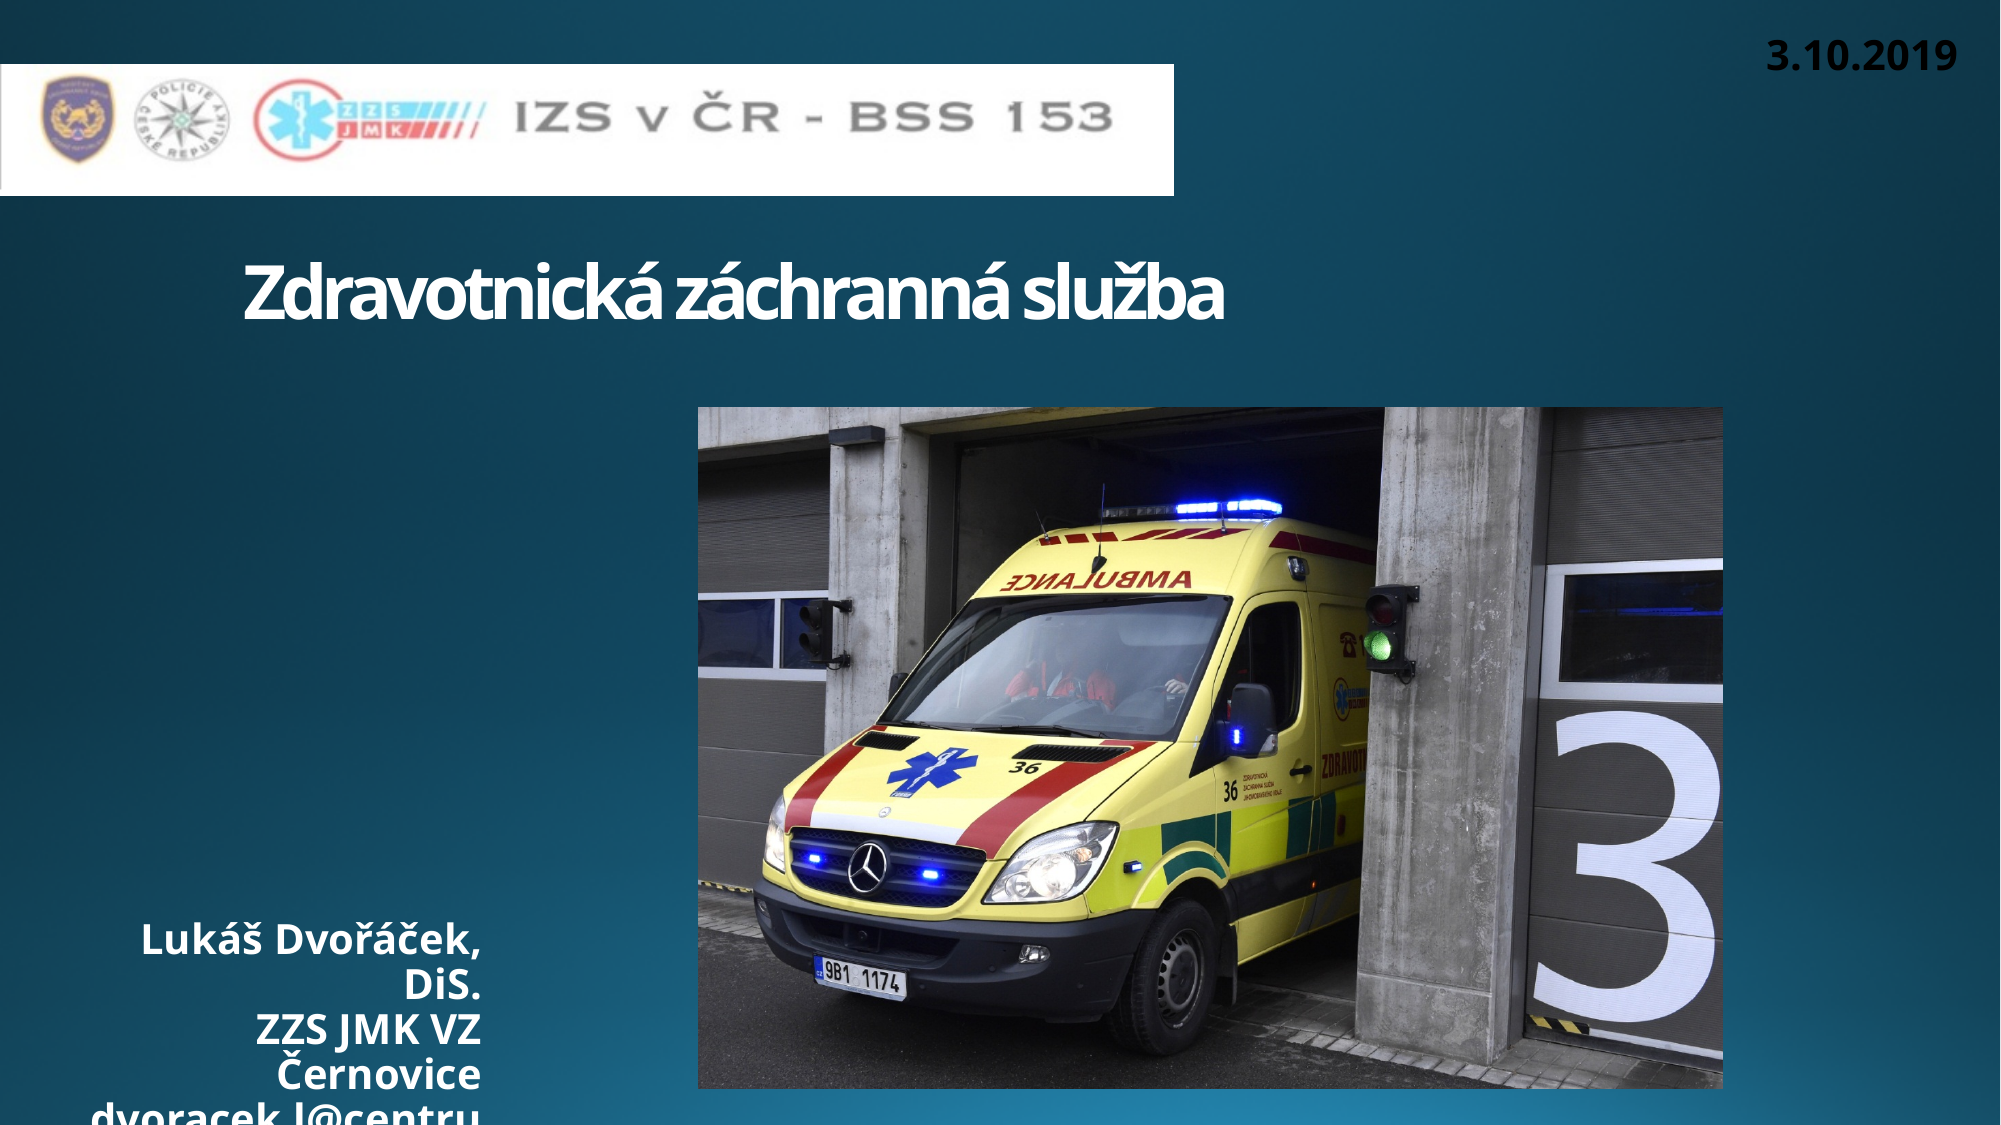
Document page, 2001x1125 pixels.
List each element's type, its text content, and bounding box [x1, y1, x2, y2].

title Lukáš Dvořáček, DiS. ZZS JMK VZ Černovice dvoracek.l@centrum.cz [53, 911, 498, 1063]
text_box Zdravotnická záchranná služba [0, 247, 1245, 457]
text_box 3.10.2019 [1528, 27, 1974, 179]
picture [0, 0, 2001, 1125]
